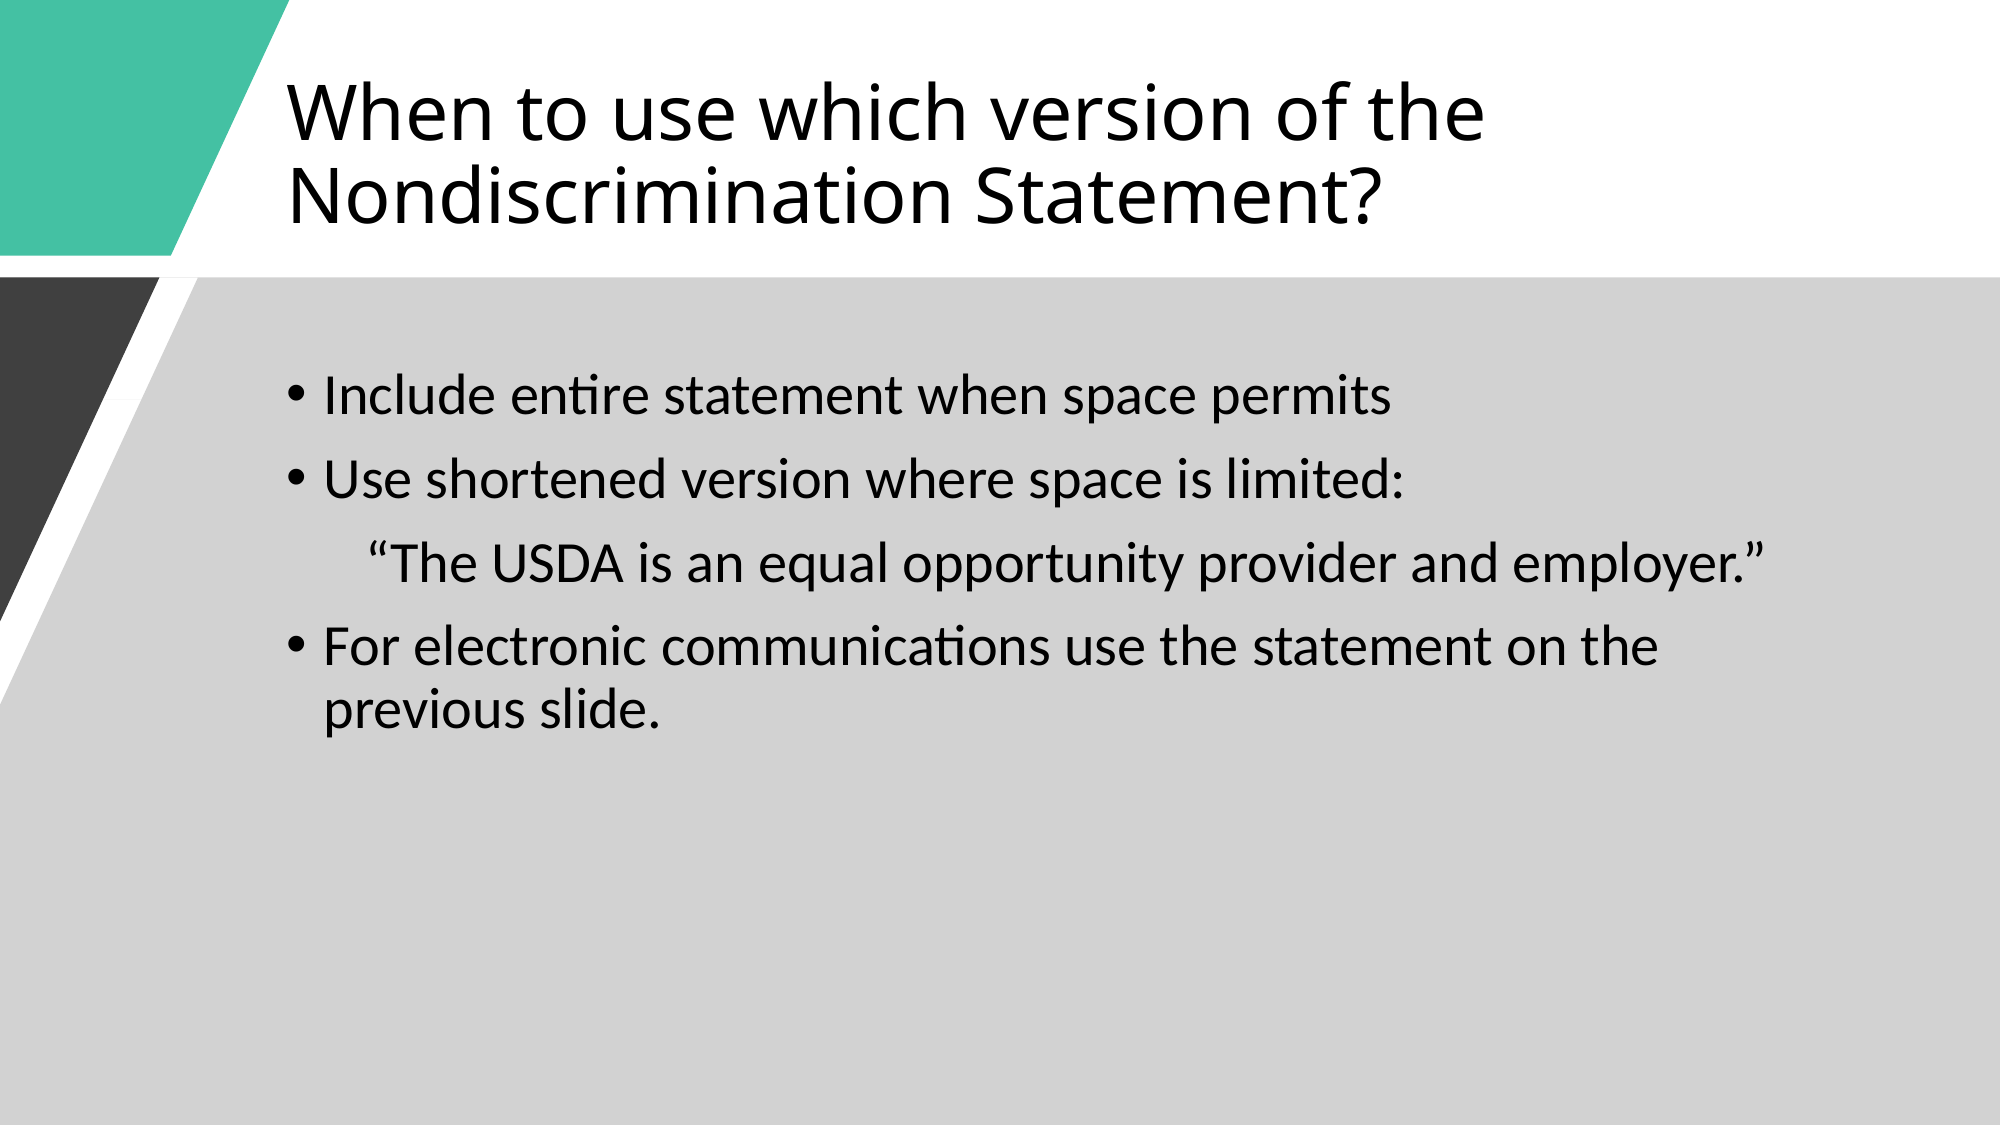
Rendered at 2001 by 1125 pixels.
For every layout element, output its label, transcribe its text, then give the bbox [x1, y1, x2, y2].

text_box [0, 0, 291, 257]
list Include entire statement when space permits Use shortened version where space is limited: “The USDA is an equal opportunity provider and employer.” For electronic communications use the statement on the previous slide. [271, 356, 1808, 1020]
text_box [0, 276, 2000, 1125]
title When to use which version of the Nondiscrimination Statement? [271, 60, 1808, 255]
text_box [0, 276, 162, 622]
